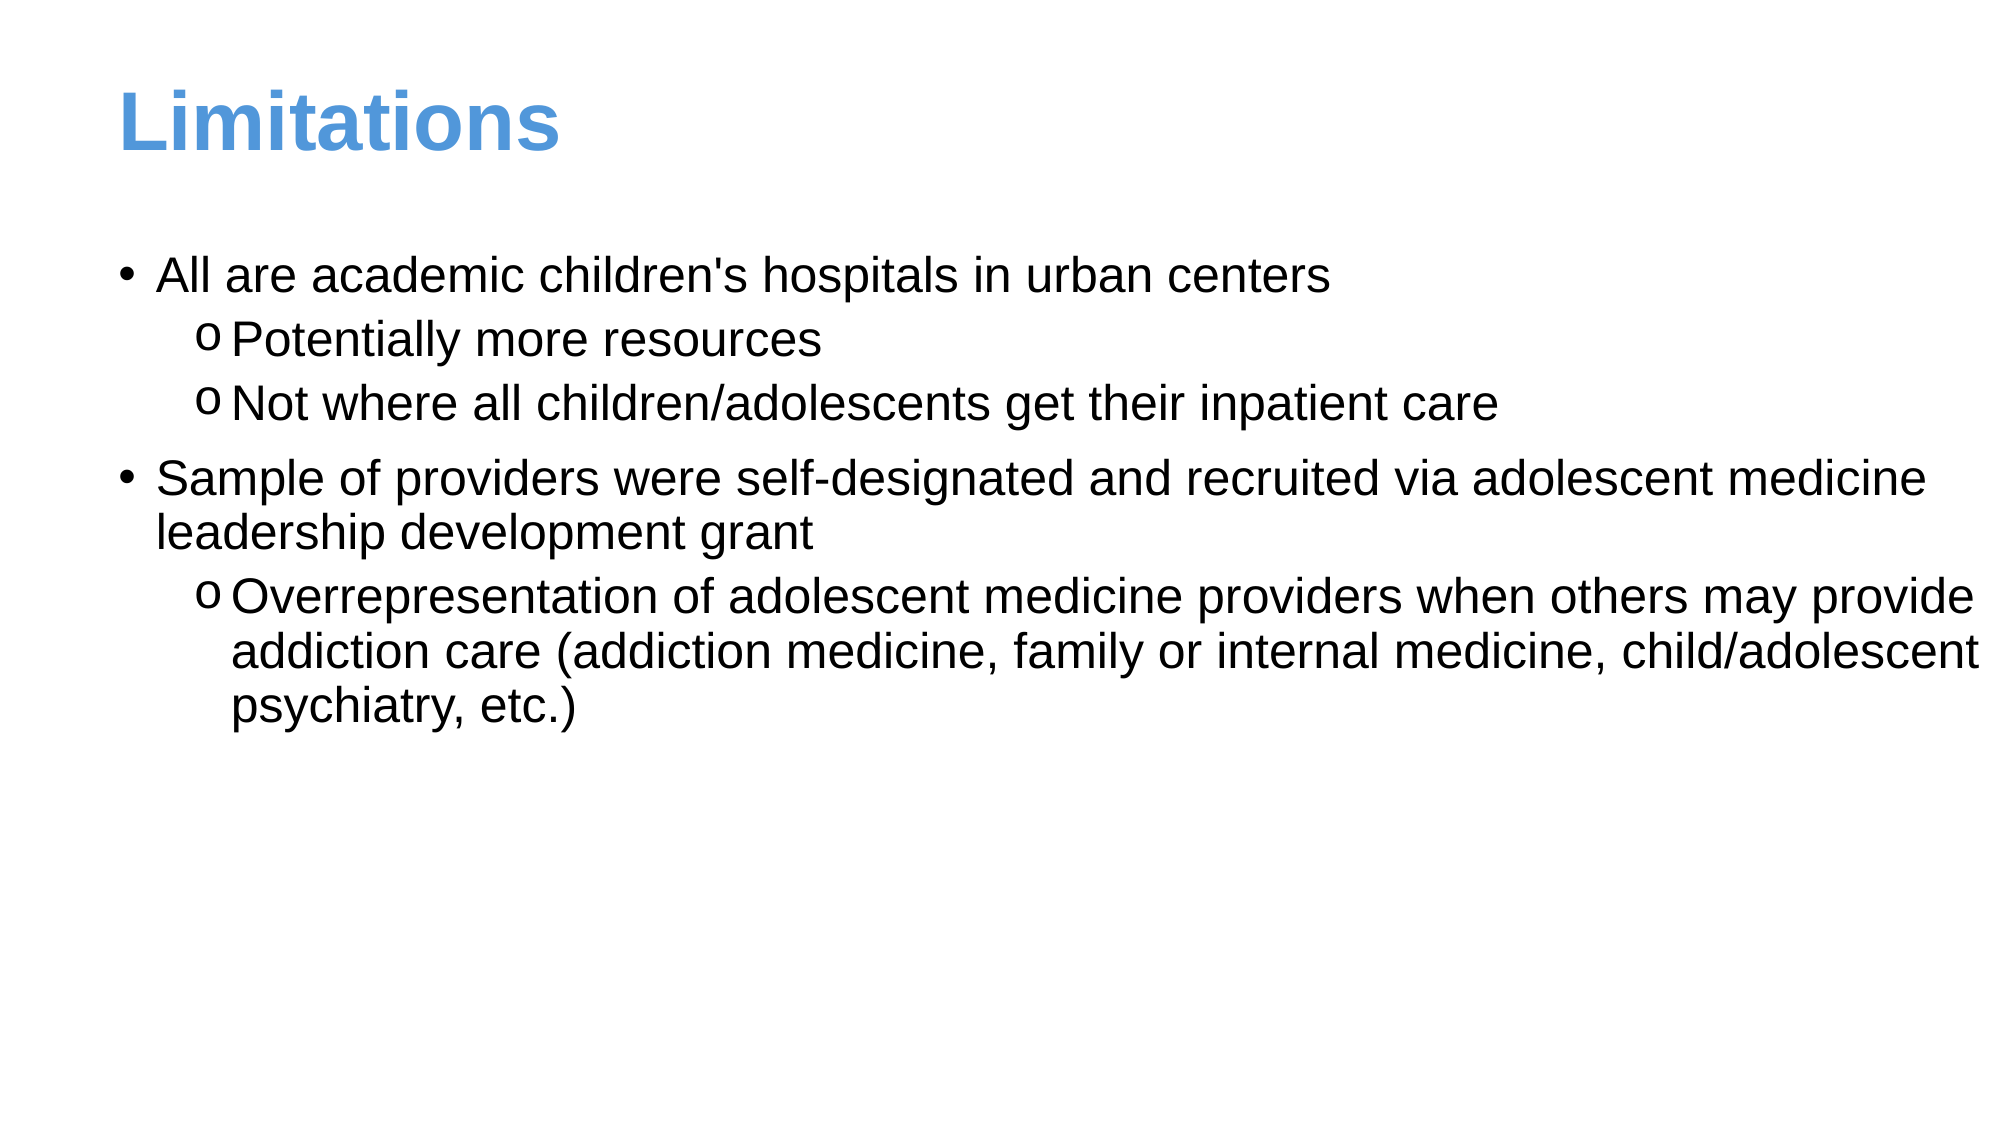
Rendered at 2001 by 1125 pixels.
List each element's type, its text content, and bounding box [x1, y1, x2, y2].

list All are academic children's hospitals in urban centers Potentially more resources Not where all children/adolescents get their inpatient care Sample of providers were self-designated and recruited via adolescent medicine leadership development grant Overrepresentation of adolescent medicine providers when others may provide addiction care (addiction medicine, family or internal medicine, child/adolescent psychiatry, etc.) [103, 241, 2000, 1096]
list Limitations [103, 40, 954, 177]
